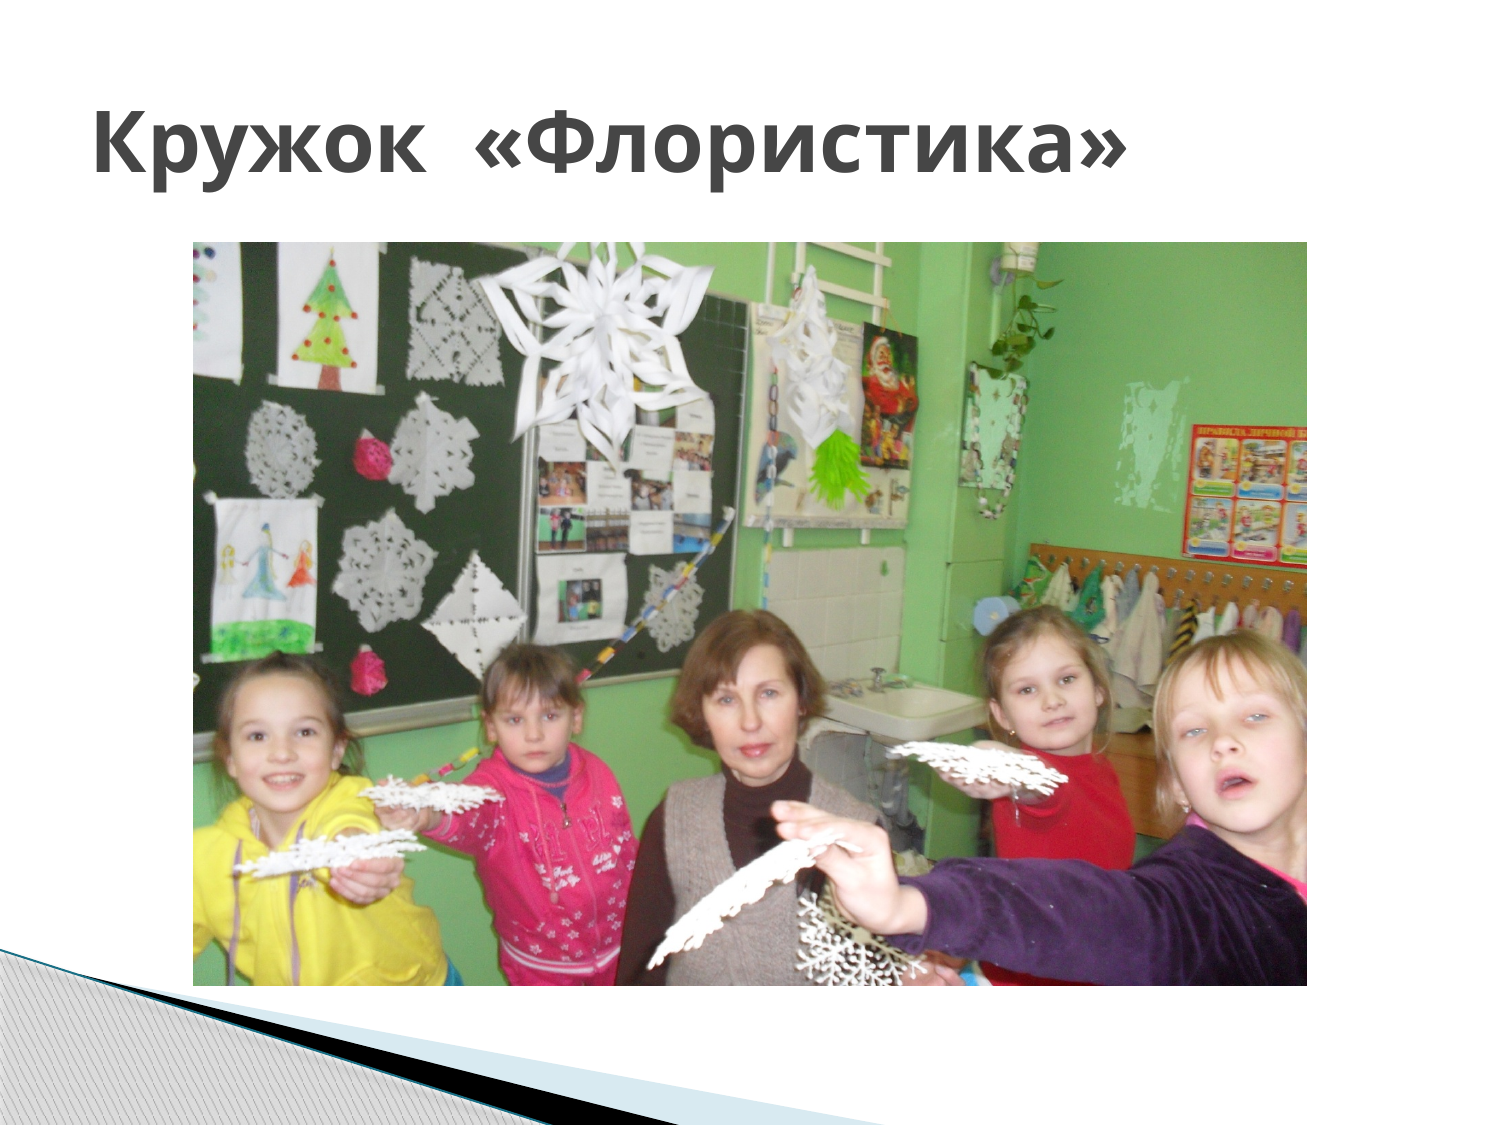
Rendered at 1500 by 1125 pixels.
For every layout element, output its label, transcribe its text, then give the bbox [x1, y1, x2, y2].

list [193, 242, 1307, 986]
title Кружок «Флористика» [75, 45, 1425, 233]
